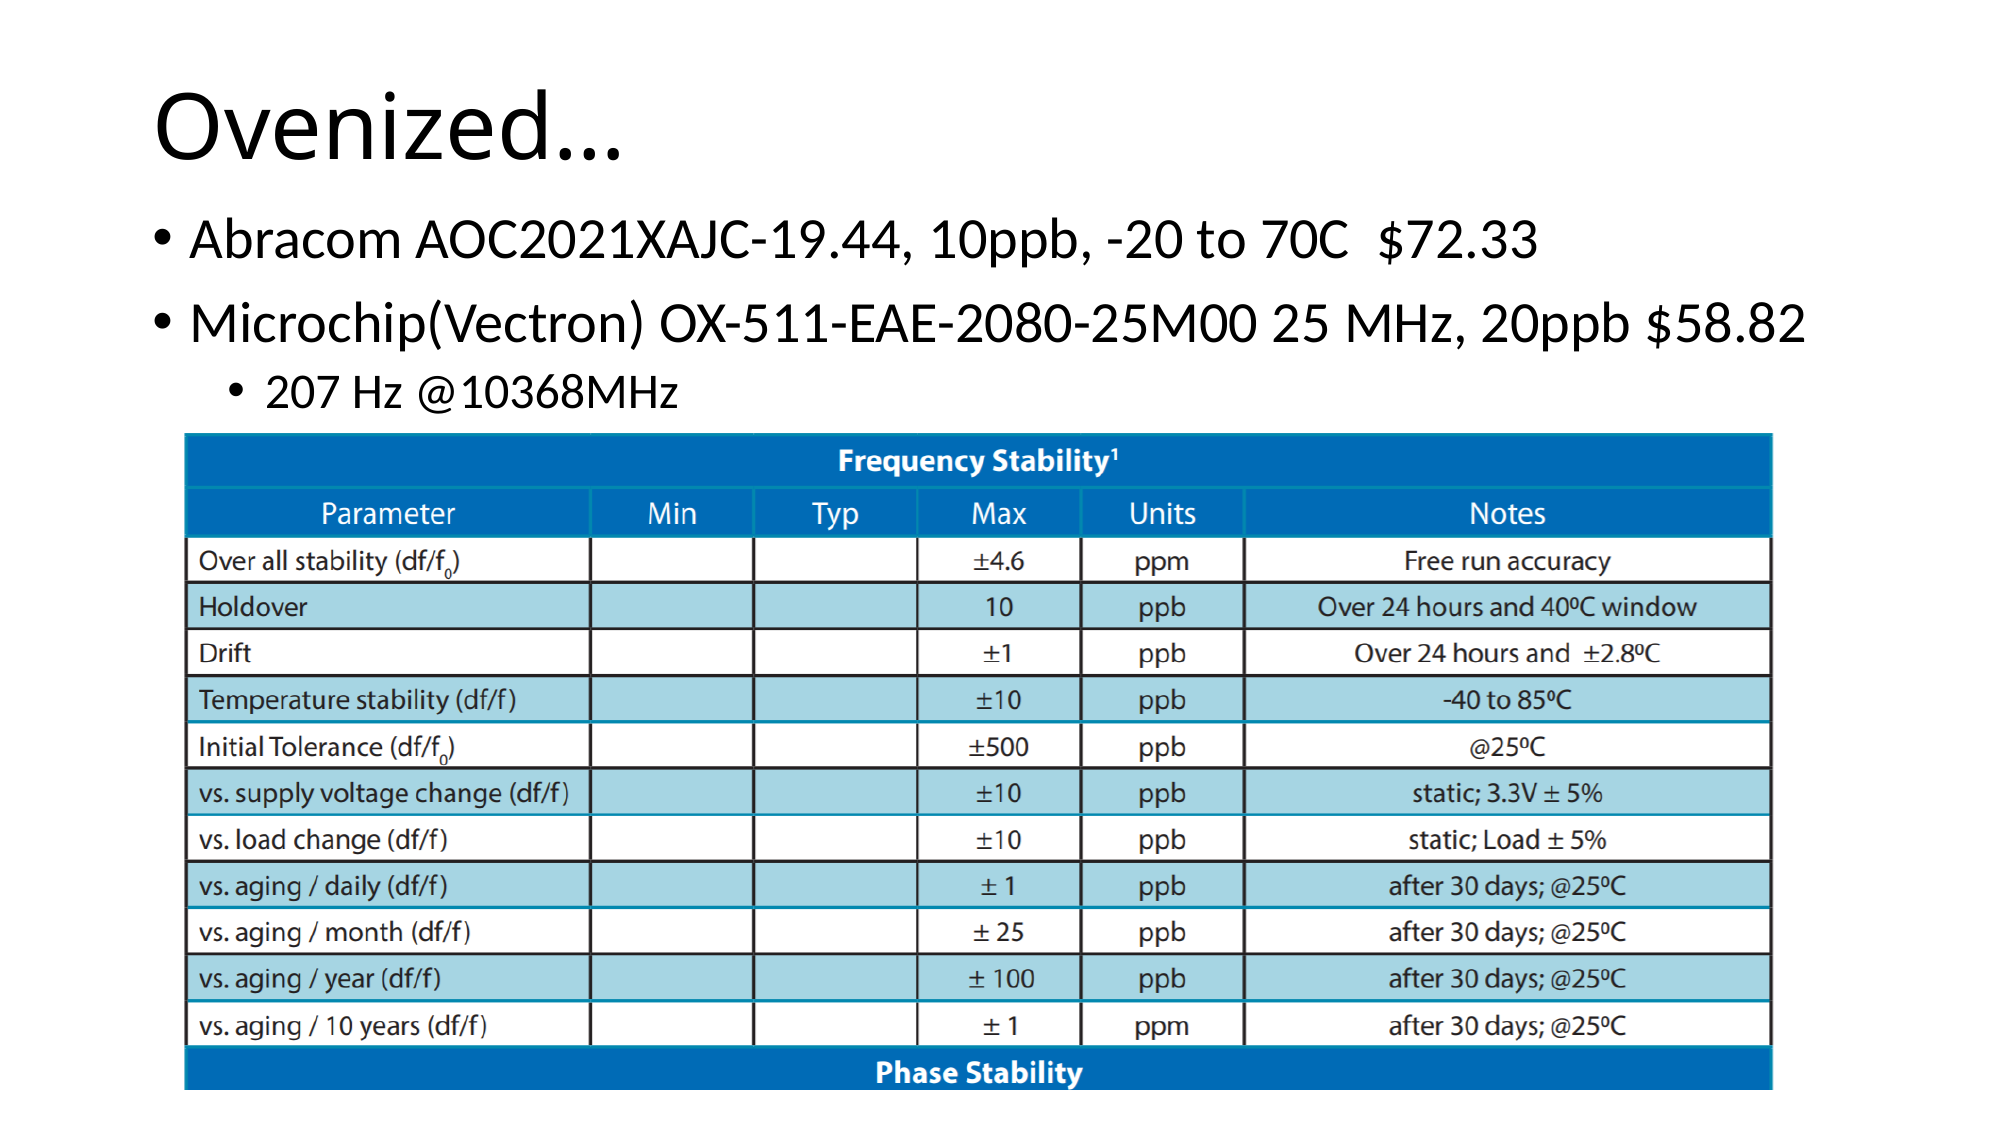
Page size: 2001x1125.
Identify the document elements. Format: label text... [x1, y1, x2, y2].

picture [166, 422, 1785, 1090]
list Abracom AOC2021XAJC-19.44, 10ppb, -20 to 70C $72.33 Microchip(Vectron) OX-511-EAE-2080-25M00 25 MHz, 20ppb $58.82 207 Hz @10368MHz [137, 201, 1863, 1014]
title Ovenized… [137, 59, 1863, 201]
picture [189, 1050, 1768, 1090]
